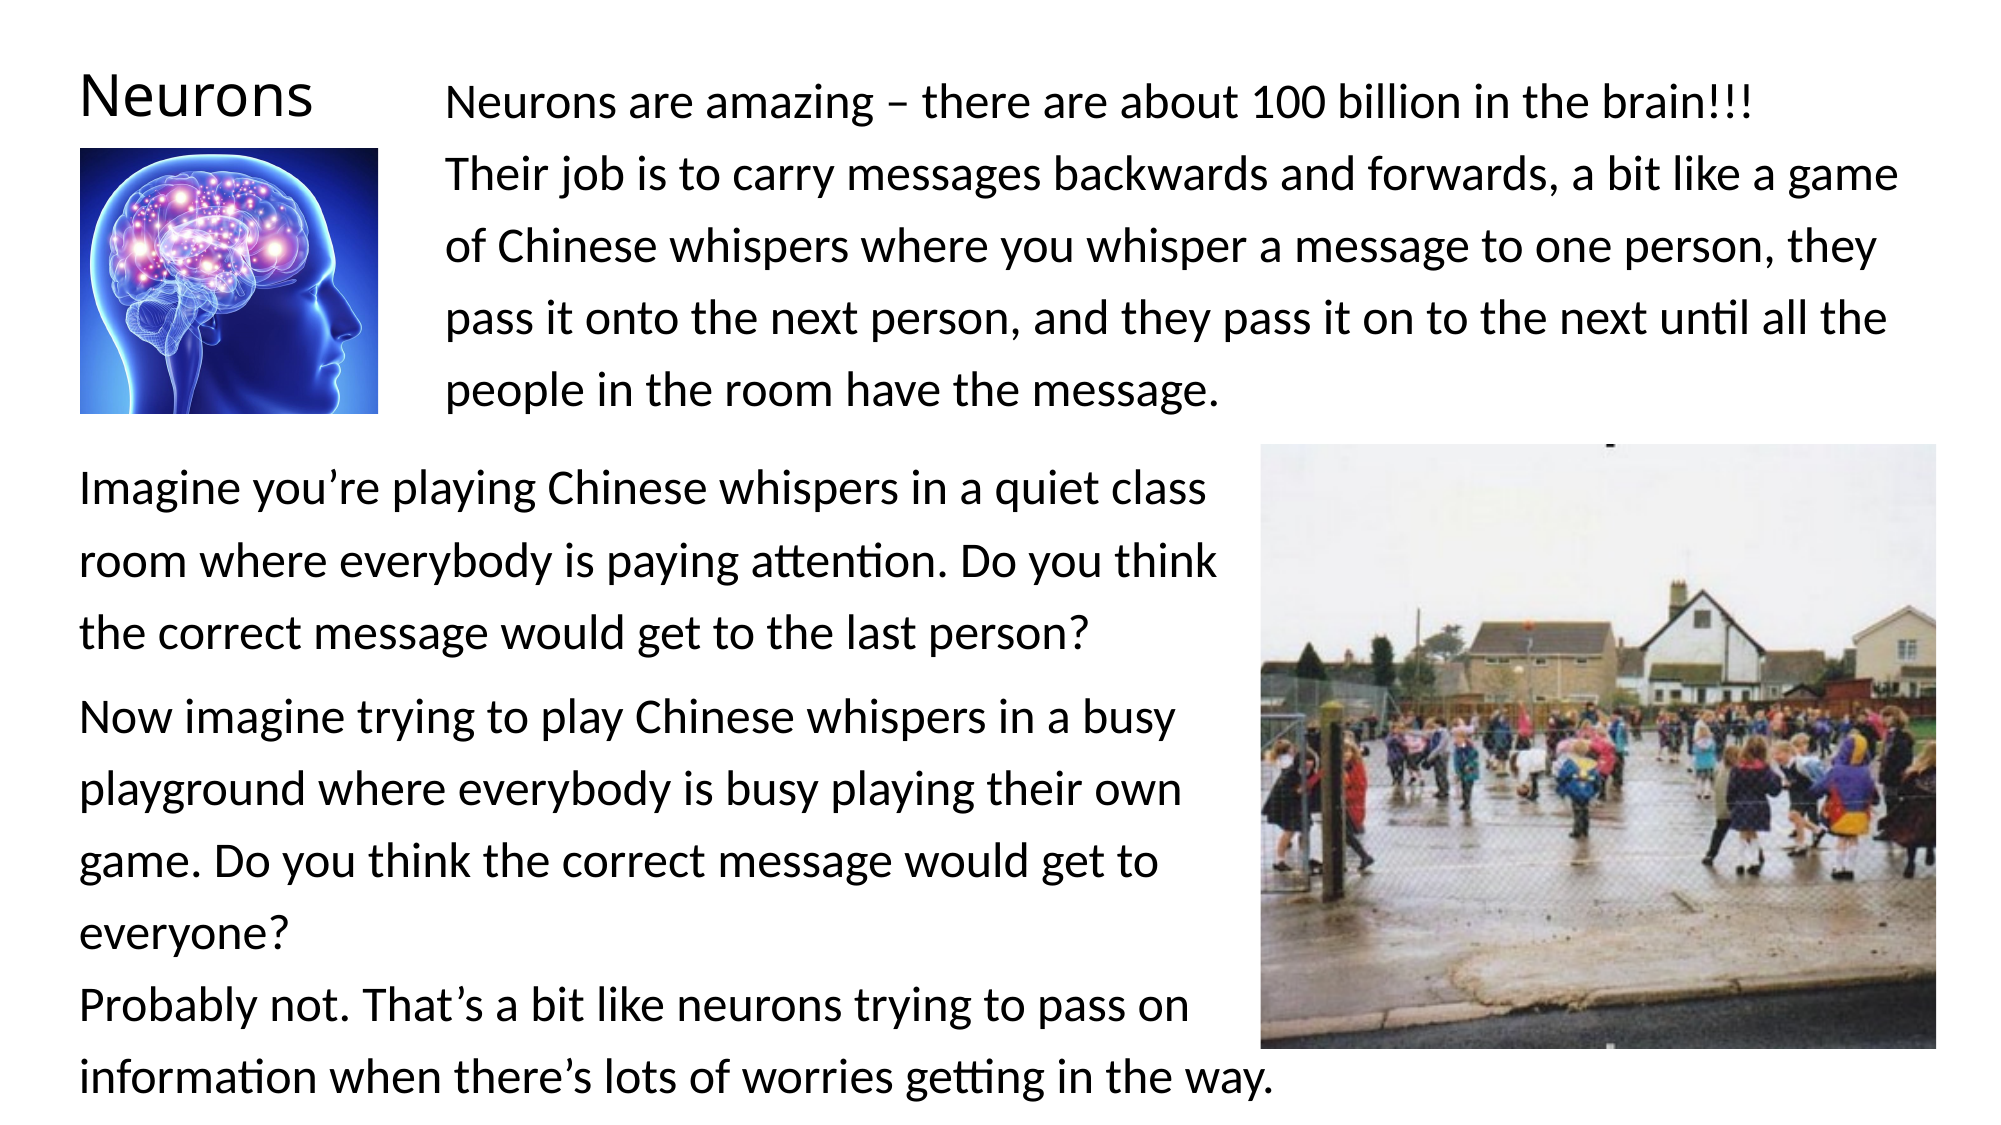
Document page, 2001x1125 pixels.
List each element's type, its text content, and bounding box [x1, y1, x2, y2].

picture [79, 148, 379, 414]
text_box Imagine you’re playing Chinese whispers in a quiet class room where everybody is paying attention. Do you think the correct message would get to the last person? Now imagine trying to play Chinese whispers in a busy playground where everybody is busy playing their own game. Do you think the correct message would get to everyone? Probably not. That’s a bit like neurons trying to pass on information when there’s lots of worries getting in the way. [63, 435, 1311, 1111]
picture [1260, 444, 1937, 1049]
text_box Neurons [63, 50, 1108, 170]
text_box Neurons are amazing – there are about 100 billion in the brain!!! Their job is to carry messages backwards and forwards, a bit like a game of Chinese whispers where you whisper a message to one person, they pass it onto the next person, and they pass it on to the next until all the people in the room have the message. [430, 48, 1936, 424]
